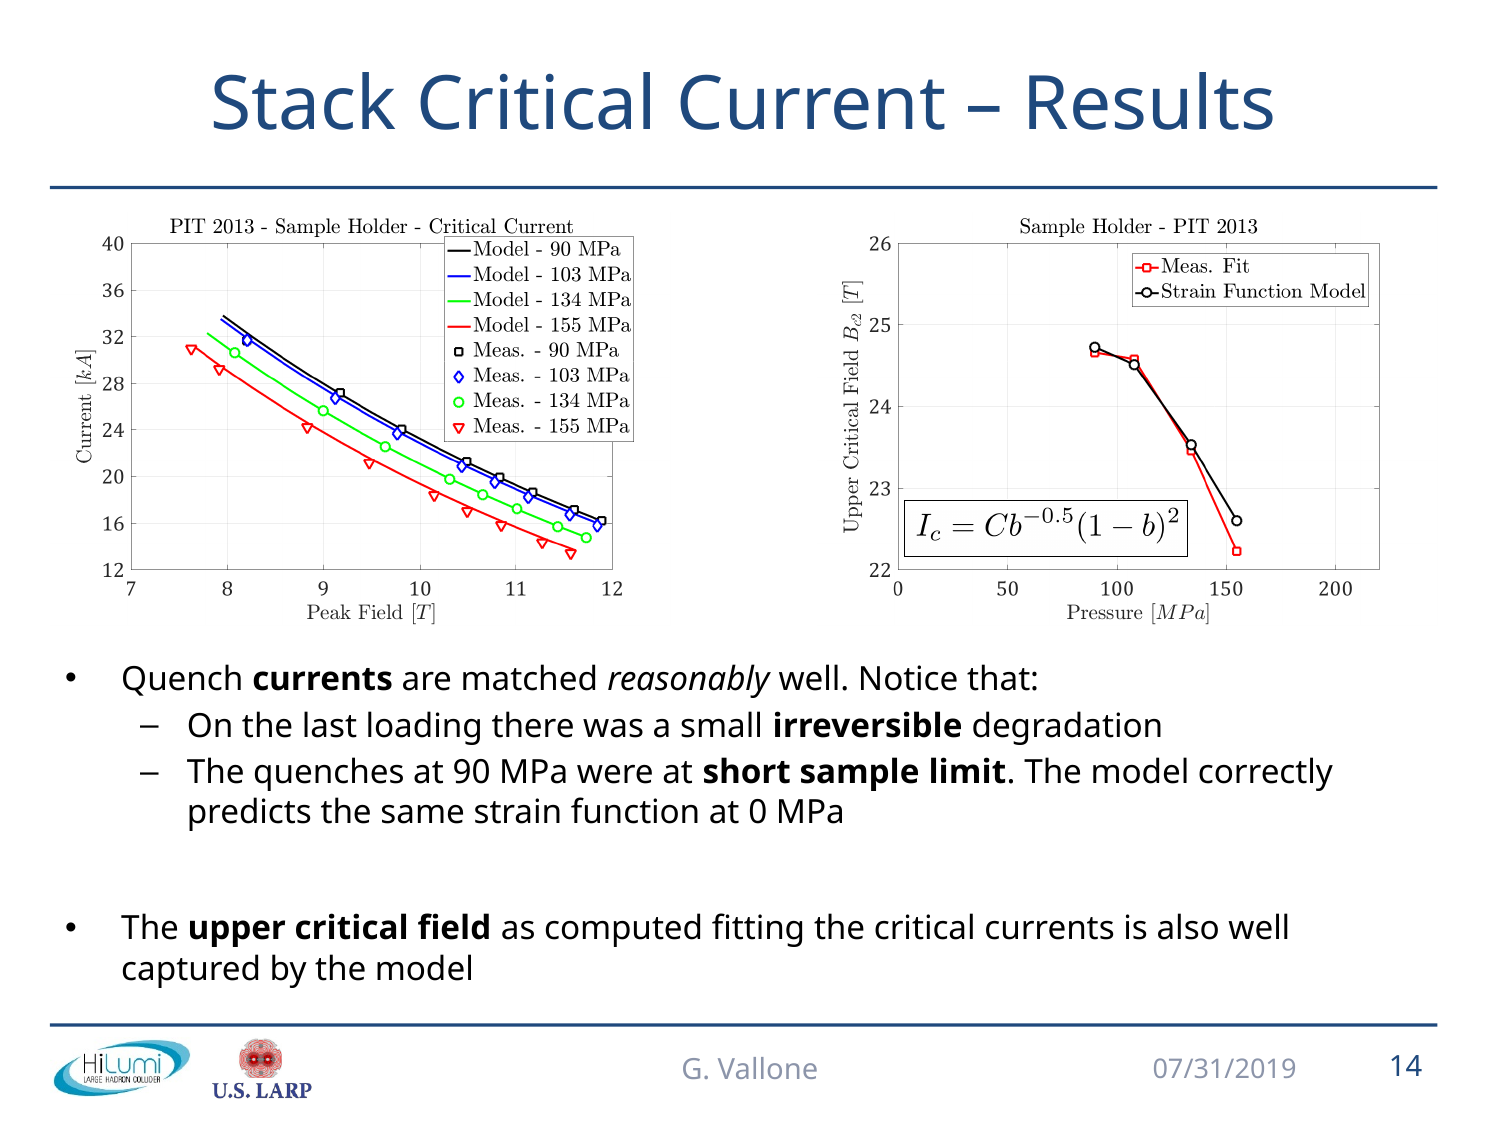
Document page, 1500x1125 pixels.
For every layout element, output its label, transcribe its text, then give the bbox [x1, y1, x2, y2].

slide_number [1137, 1037, 1326, 1098]
footer G. Vallone [512, 1037, 988, 1098]
picture [212, 1037, 313, 1104]
picture [50, 1037, 191, 1097]
picture [49, 211, 671, 626]
list Quench currents are matched reasonably well. Notice that: On the last loading there was a small irreversible degradation The quenches at 90 MPa were at short sample limit. The model correctly predicts the same strain function at 0 MPa The upper critical field as computed fitting the critical currents is also well captured by the model [50, 650, 1438, 975]
title Stack Critical Current – Results [50, 24, 1438, 175]
slide_number 14 [1337, 1037, 1438, 1098]
picture [816, 211, 1438, 626]
